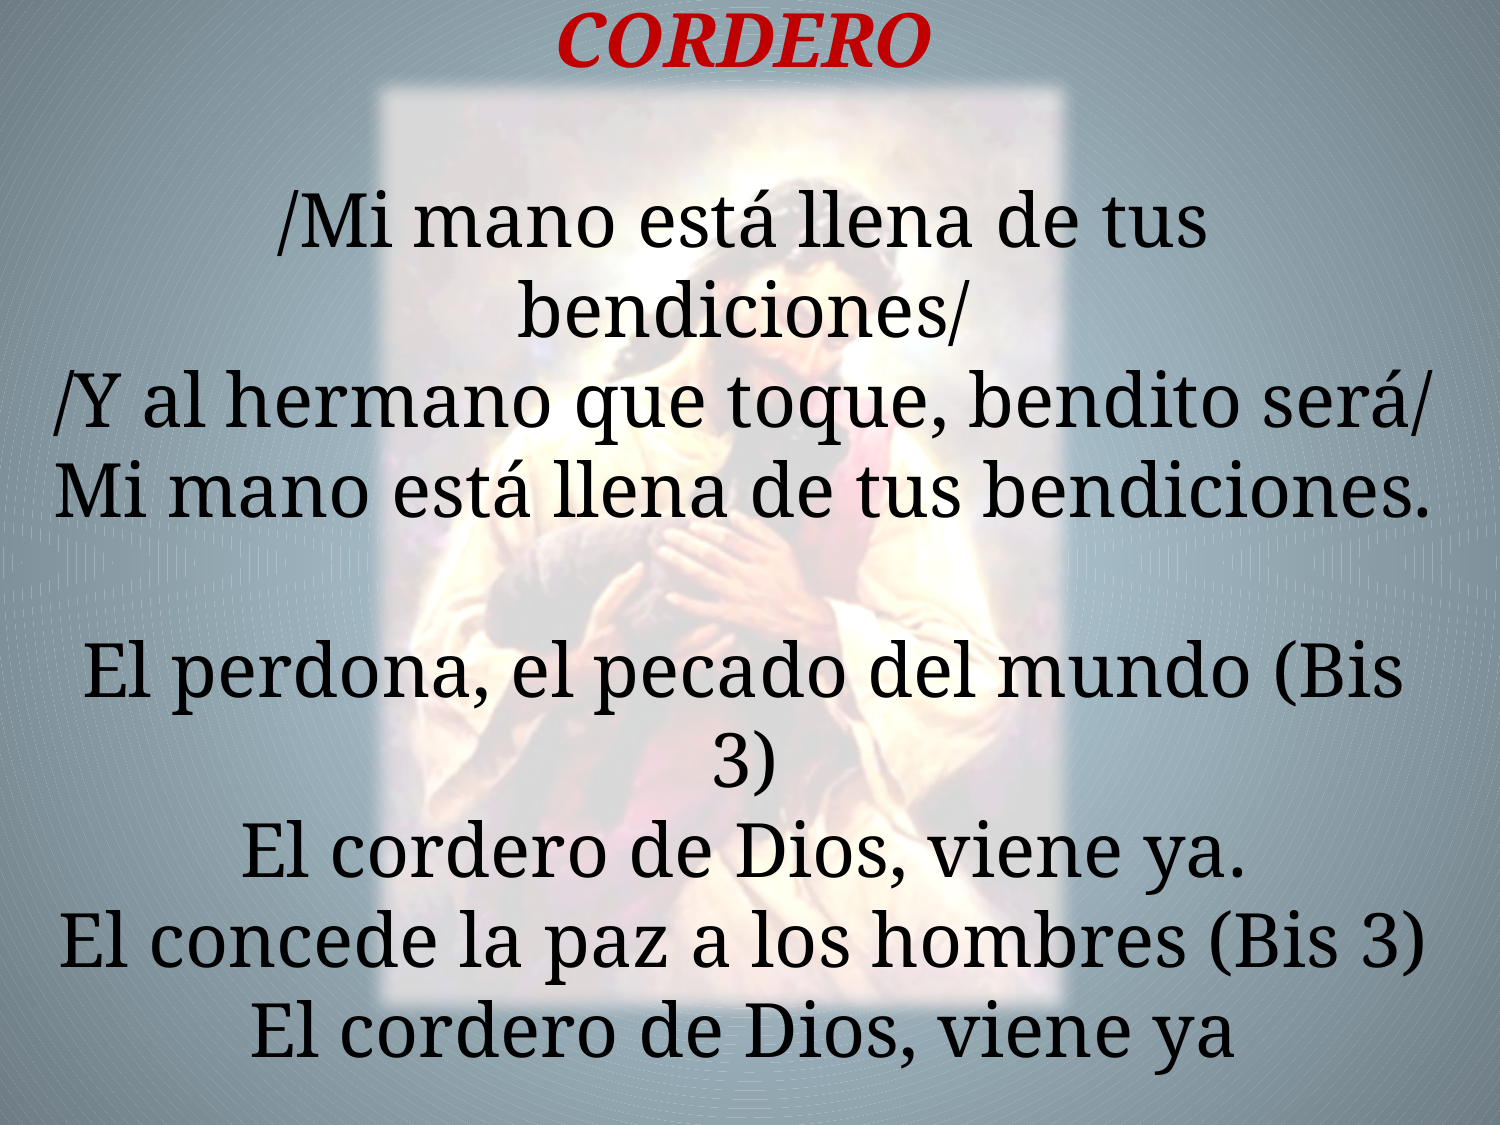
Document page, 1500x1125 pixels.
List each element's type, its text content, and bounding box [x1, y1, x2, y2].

picture [362, 70, 1081, 1024]
text_box CORDERO /Mi mano está llena de tus bendiciones/ /Y al hermano que toque, bendito será/ Mi mano está llena de tus bendiciones. El perdona, el pecado del mundo (Bis 3) El cordero de Dios, viene ya. El concede la paz a los hombres (Bis 3) El cordero de Dios, viene ya [35, 0, 1454, 1080]
